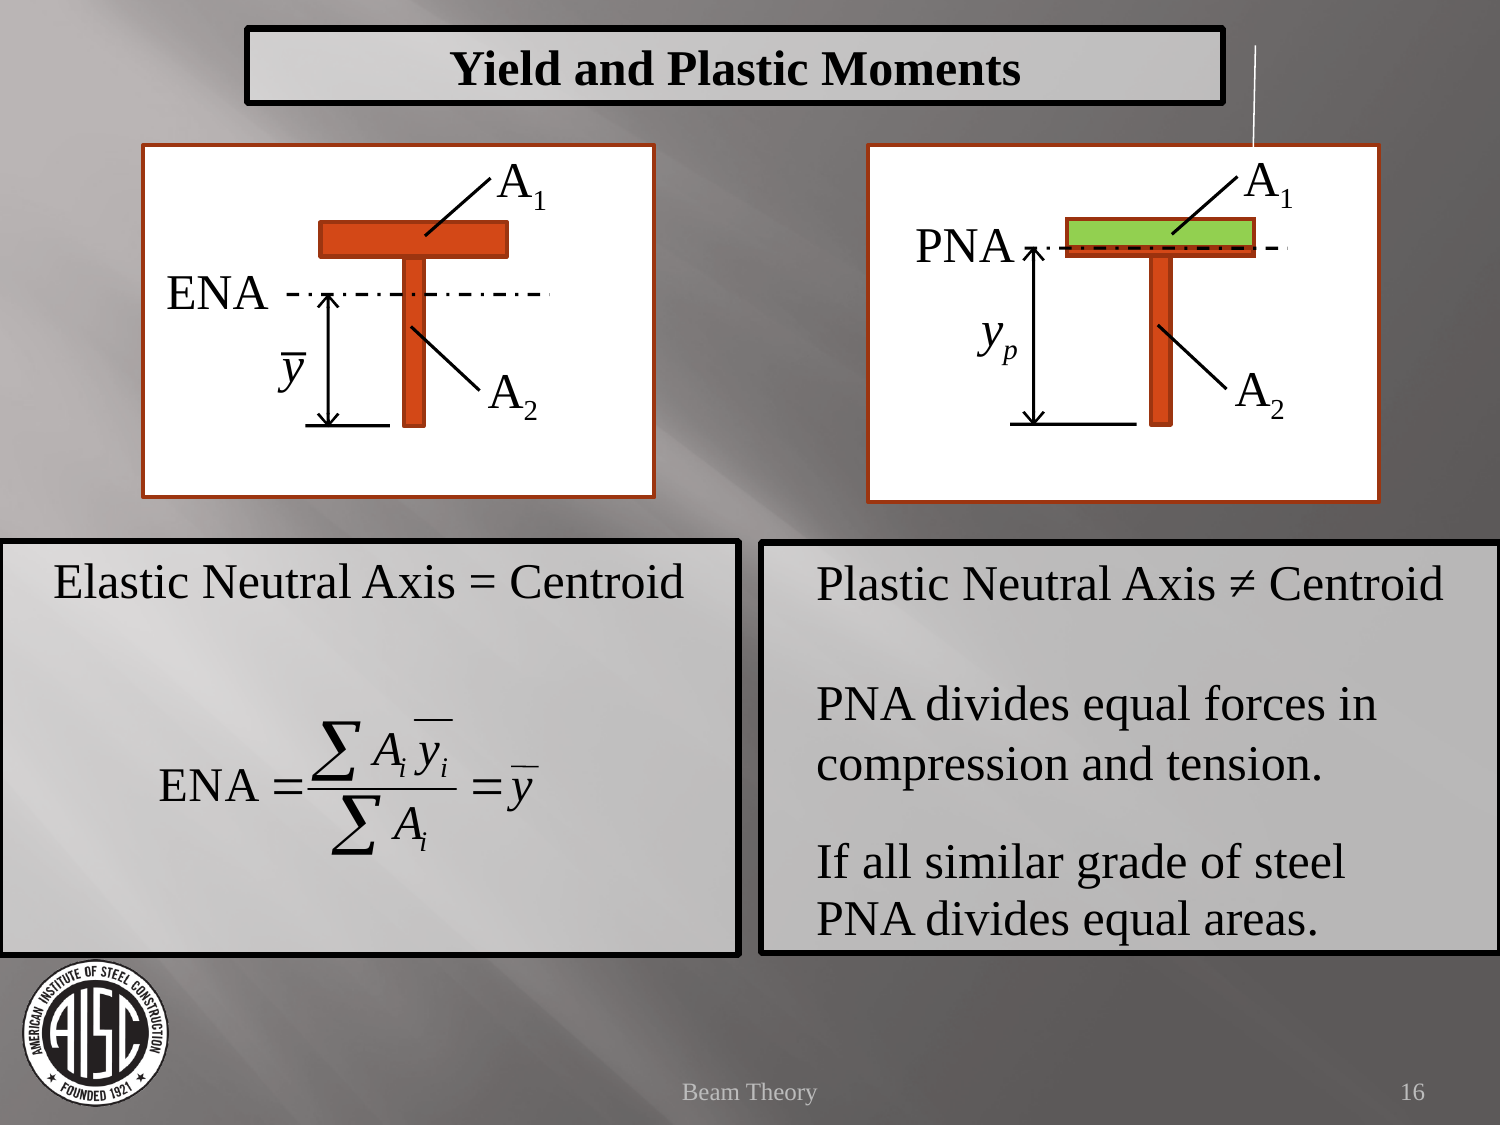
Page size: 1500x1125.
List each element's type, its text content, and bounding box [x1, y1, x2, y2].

text_box PNA [900, 205, 1036, 280]
text_box y [267, 325, 330, 401]
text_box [150, 708, 543, 867]
text_box [1067, 247, 1254, 256]
text_box [1067, 219, 1254, 247]
text_box Yield and Plastic Moments [247, 28, 1224, 104]
text_box [1149, 256, 1173, 427]
text_box [318, 220, 509, 259]
picture [3, 959, 169, 1125]
text_box [316, 401, 340, 428]
text_box [402, 256, 426, 428]
text_box [141, 143, 656, 499]
text_box Elastic Neutral Axis = Centroid [0, 540, 739, 955]
text_box Beam Theory [512, 1052, 988, 1113]
text_box A2 [1219, 349, 1323, 433]
text_box [866, 143, 1381, 504]
text_box A1 [481, 140, 579, 224]
text_box ENA [151, 252, 292, 327]
text_box 16 [1299, 1052, 1425, 1113]
text_box A1 [1228, 138, 1326, 222]
slide_number 62 [509, 756, 536, 764]
text_box Plastic Neutral Axis ≠ Centroid PNA divides equal forces in compression and tension. If all similar grade of steel PNA divides equal areas. [760, 542, 1500, 954]
text_box yp [966, 289, 1043, 373]
text_box [316, 293, 340, 325]
text_box A2 [472, 350, 576, 434]
